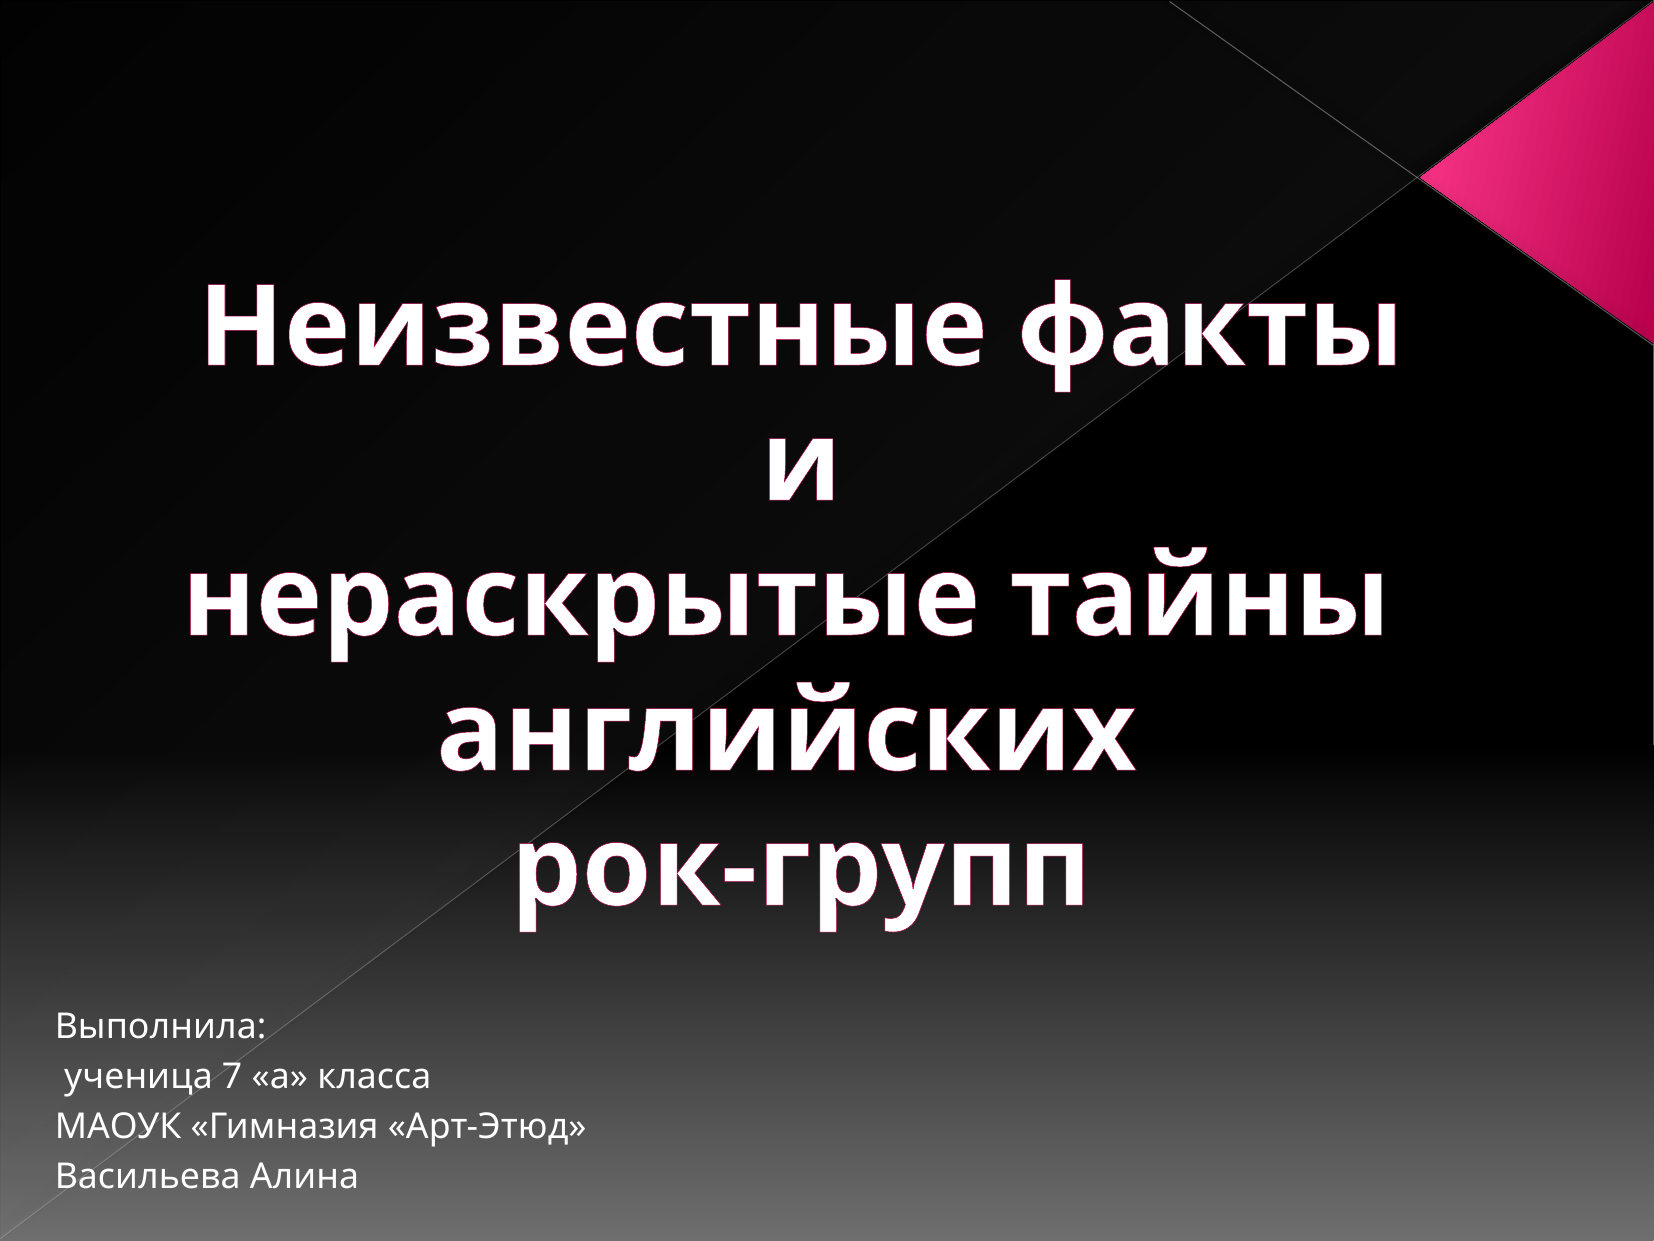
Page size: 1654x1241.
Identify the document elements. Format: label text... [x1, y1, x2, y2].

text_box [76, 69, 1565, 277]
text_box [82, 290, 1571, 1010]
text_box Неизвестные факты и нераскрытые тайны английских рок-групп [158, 245, 1444, 935]
list Выполнила: ученица 7 «а» класса МАОУК «Гимназия «Арт-Этюд» Васильева Алина [29, 995, 710, 1206]
